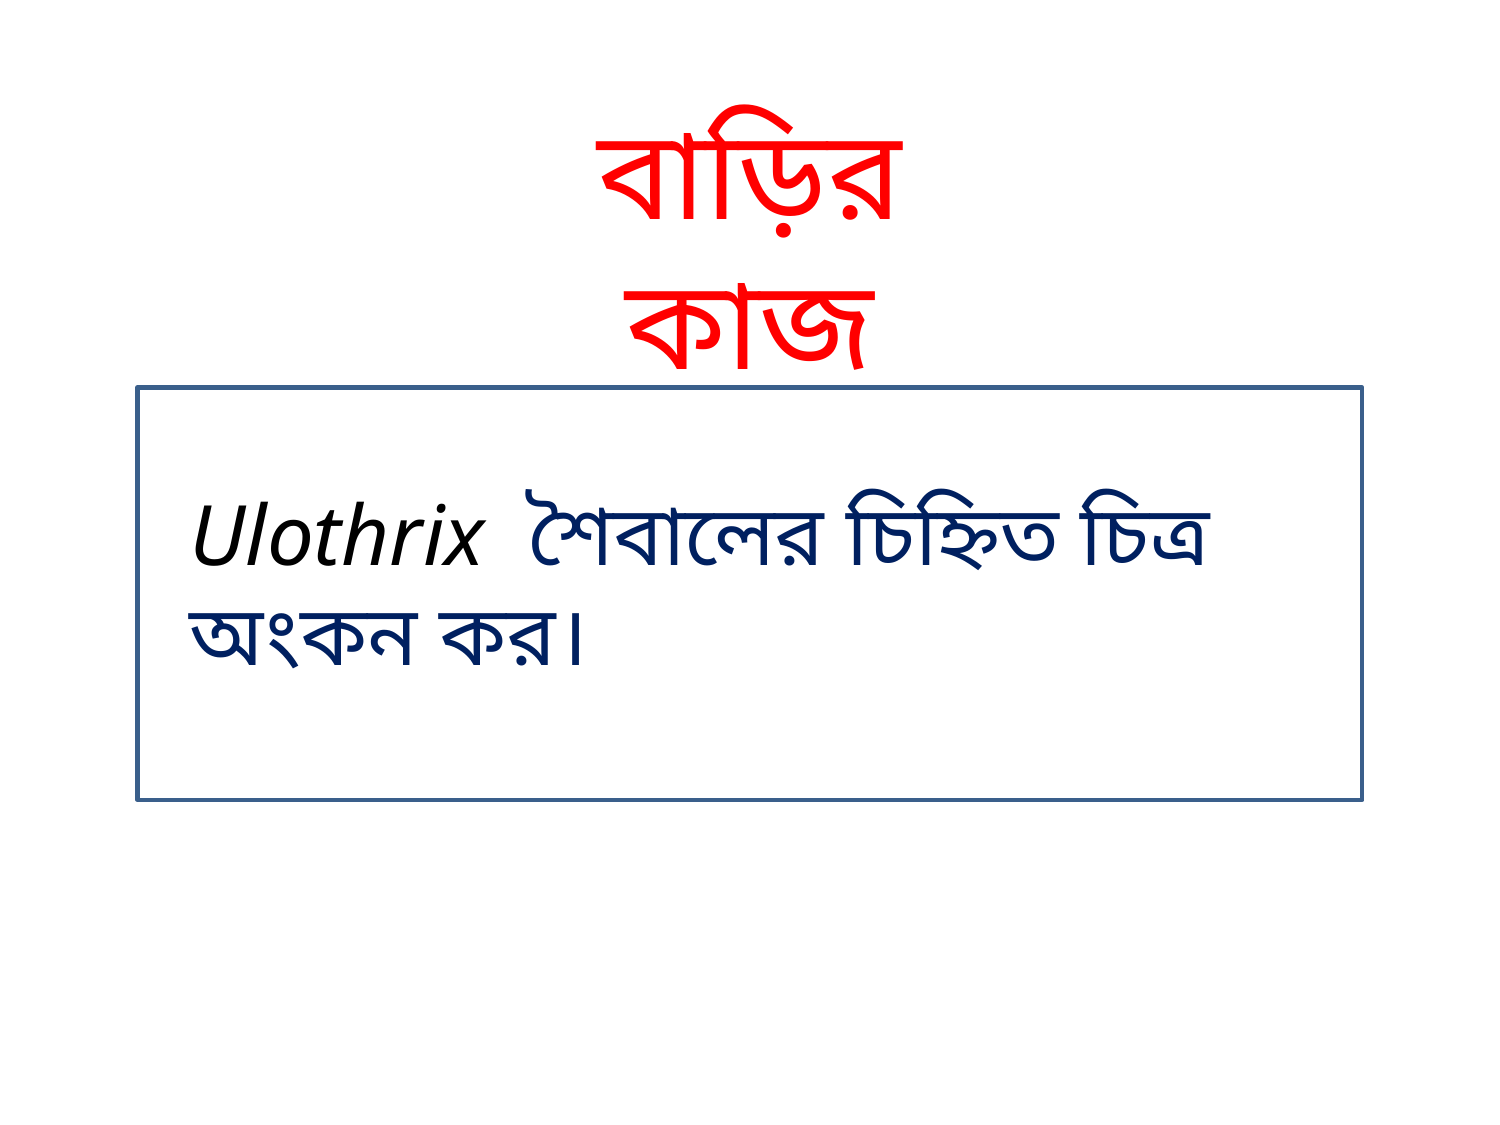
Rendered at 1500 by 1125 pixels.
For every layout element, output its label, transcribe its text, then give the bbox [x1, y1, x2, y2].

text_box চিত [135, 385, 174, 802]
text_box Ulothrix শৈবালের চিহ্নিত চিত্র অংকন কর। [174, 375, 1388, 890]
text_box বাড়ির কাজ [456, 87, 1044, 403]
